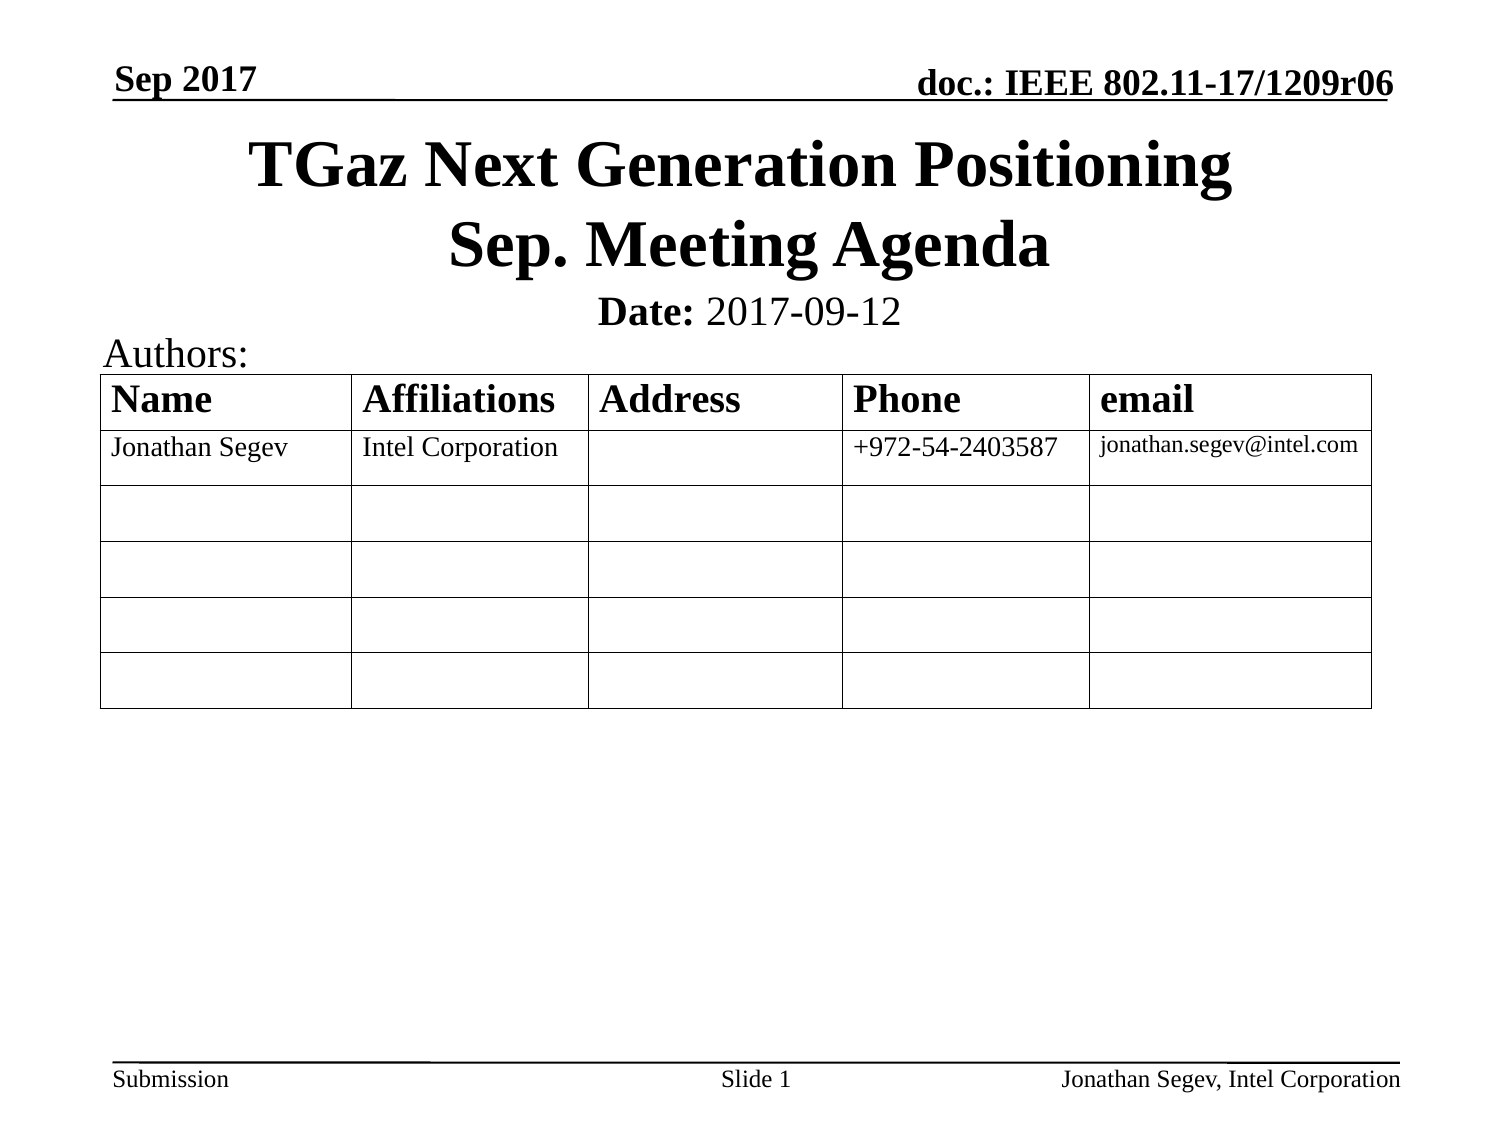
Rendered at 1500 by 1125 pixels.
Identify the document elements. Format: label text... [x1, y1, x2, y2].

text_box Authors: [87, 318, 325, 372]
slide_number Slide 1 [712, 1061, 800, 1123]
list Date: 2017-09-12 [112, 276, 1388, 342]
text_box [84, 373, 1398, 778]
title TGaz Next Generation Positioning Sep. Meeting Agenda [112, 112, 1388, 276]
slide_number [114, 54, 493, 100]
footer Jonathan Segev, Intel Corporation [902, 1061, 1402, 1093]
